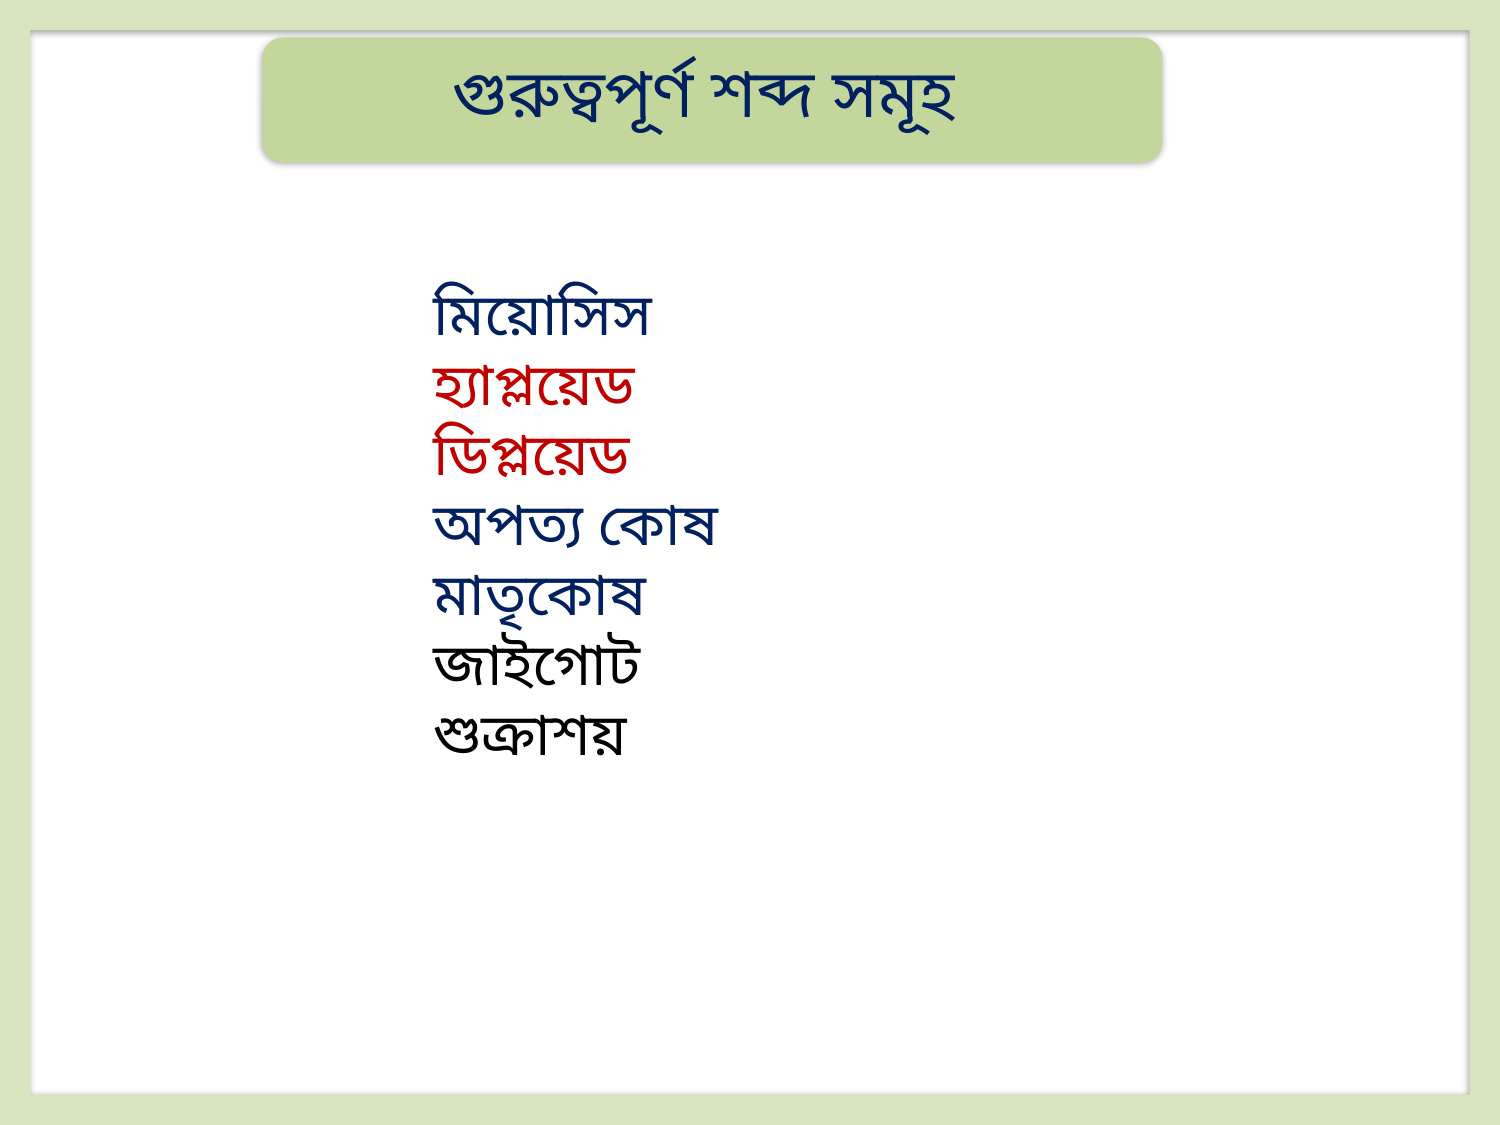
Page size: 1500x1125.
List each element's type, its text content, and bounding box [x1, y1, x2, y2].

text_box [0, 0, 1500, 1125]
text_box গুরুত্বপূর্ণ শব্দ সমূহ [262, 37, 1163, 163]
text_box মিয়োসিস হ্যাপ্লয়েড ডিপ্লয়েড অপত্য কোষ মাতৃকোষ জাইগোট শুক্রাশয় [418, 200, 1007, 845]
